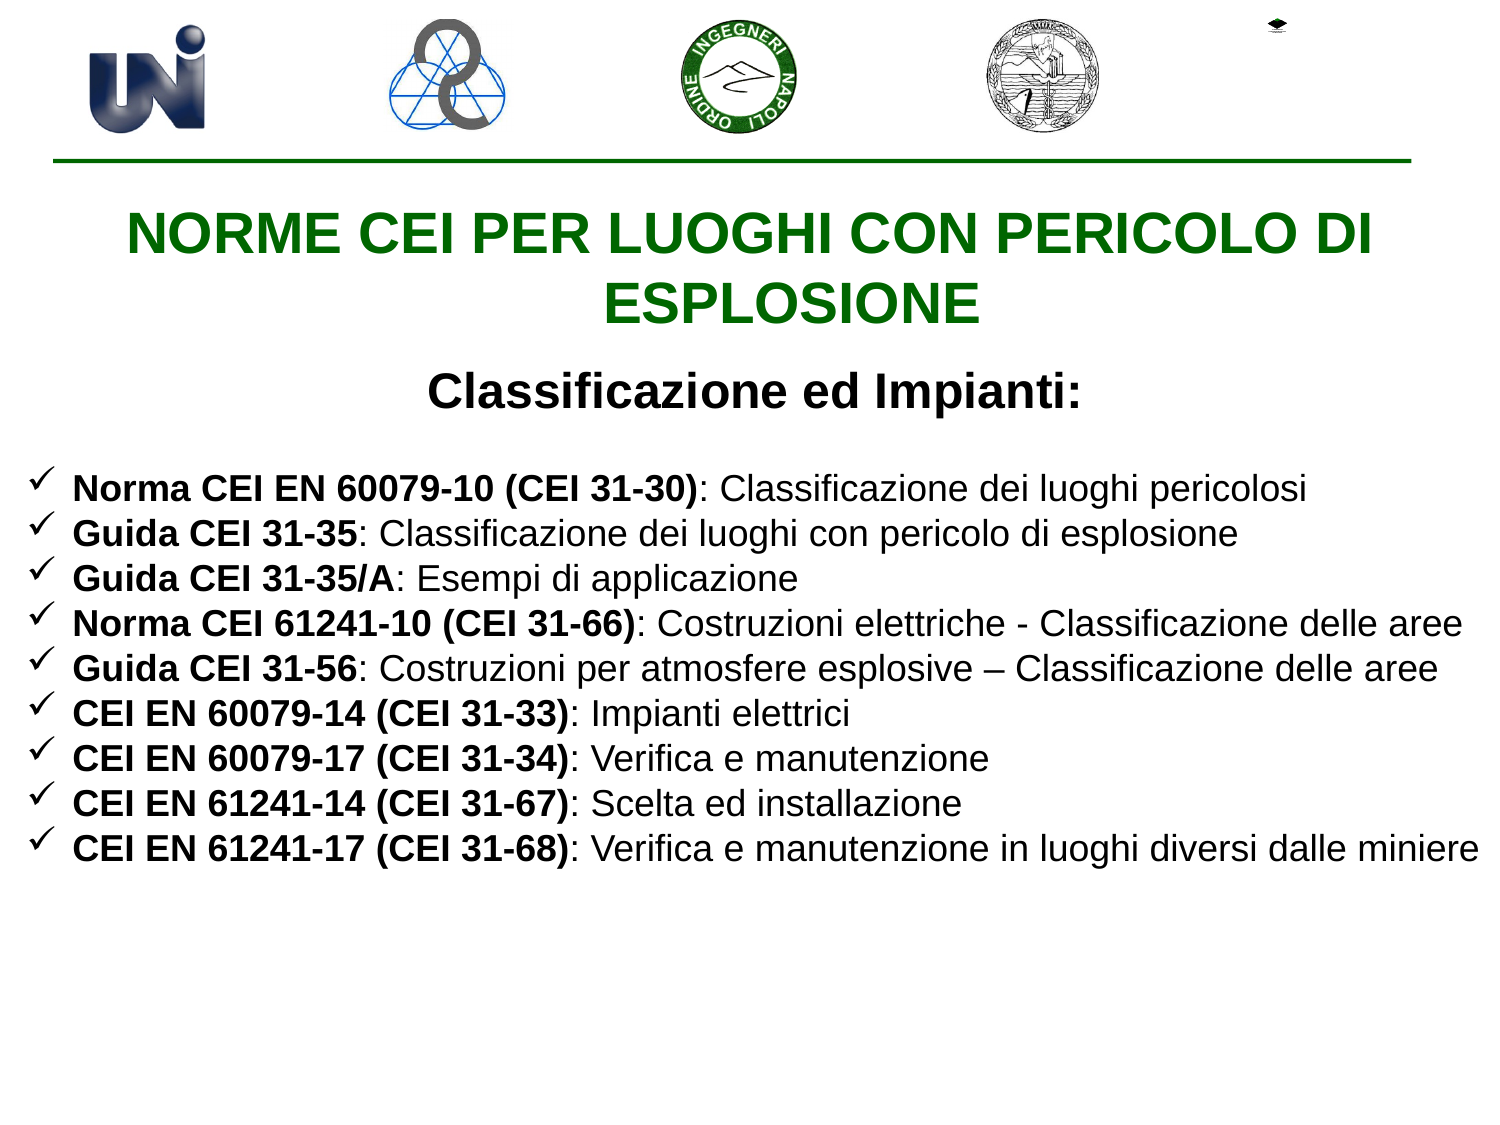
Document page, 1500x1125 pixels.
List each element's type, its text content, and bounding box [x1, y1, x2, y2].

picture [88, 24, 206, 134]
picture [986, 18, 1099, 133]
text_box NORME CEI PER LUOGHI CON PERICOLO DI ESPLOSIONE [40, 187, 1459, 364]
picture [383, 19, 514, 132]
picture [679, 18, 798, 135]
text_box Classificazione ed Impianti: Norma CEI EN 60079-10 (CEI 31-30): Classificazione dei luoghi pericolosi Guida CEI 31-35: Classificazione dei luoghi con pericolo di esplosione Guida CEI 31-35/A: Esempi di applicazione Norma CEI 61241-10 (CEI 31-66): Costruzioni elettriche - Classificazione delle aree Guida CEI 31-56: Costruzioni per atmosfere esplosive – Classificazione delle aree CEI EN 60079-14 (CEI 31-33): Impianti elettrici CEI EN 60079-17 (CEI 31-34): Verifica e manutenzione CEI EN 61241-14 (CEI 31-67): Scelta ed installazione CEI EN 61241-17 (CEI 31-68): Verifica e manutenzione in luoghi diversi dalle miniere [11, 351, 1500, 877]
